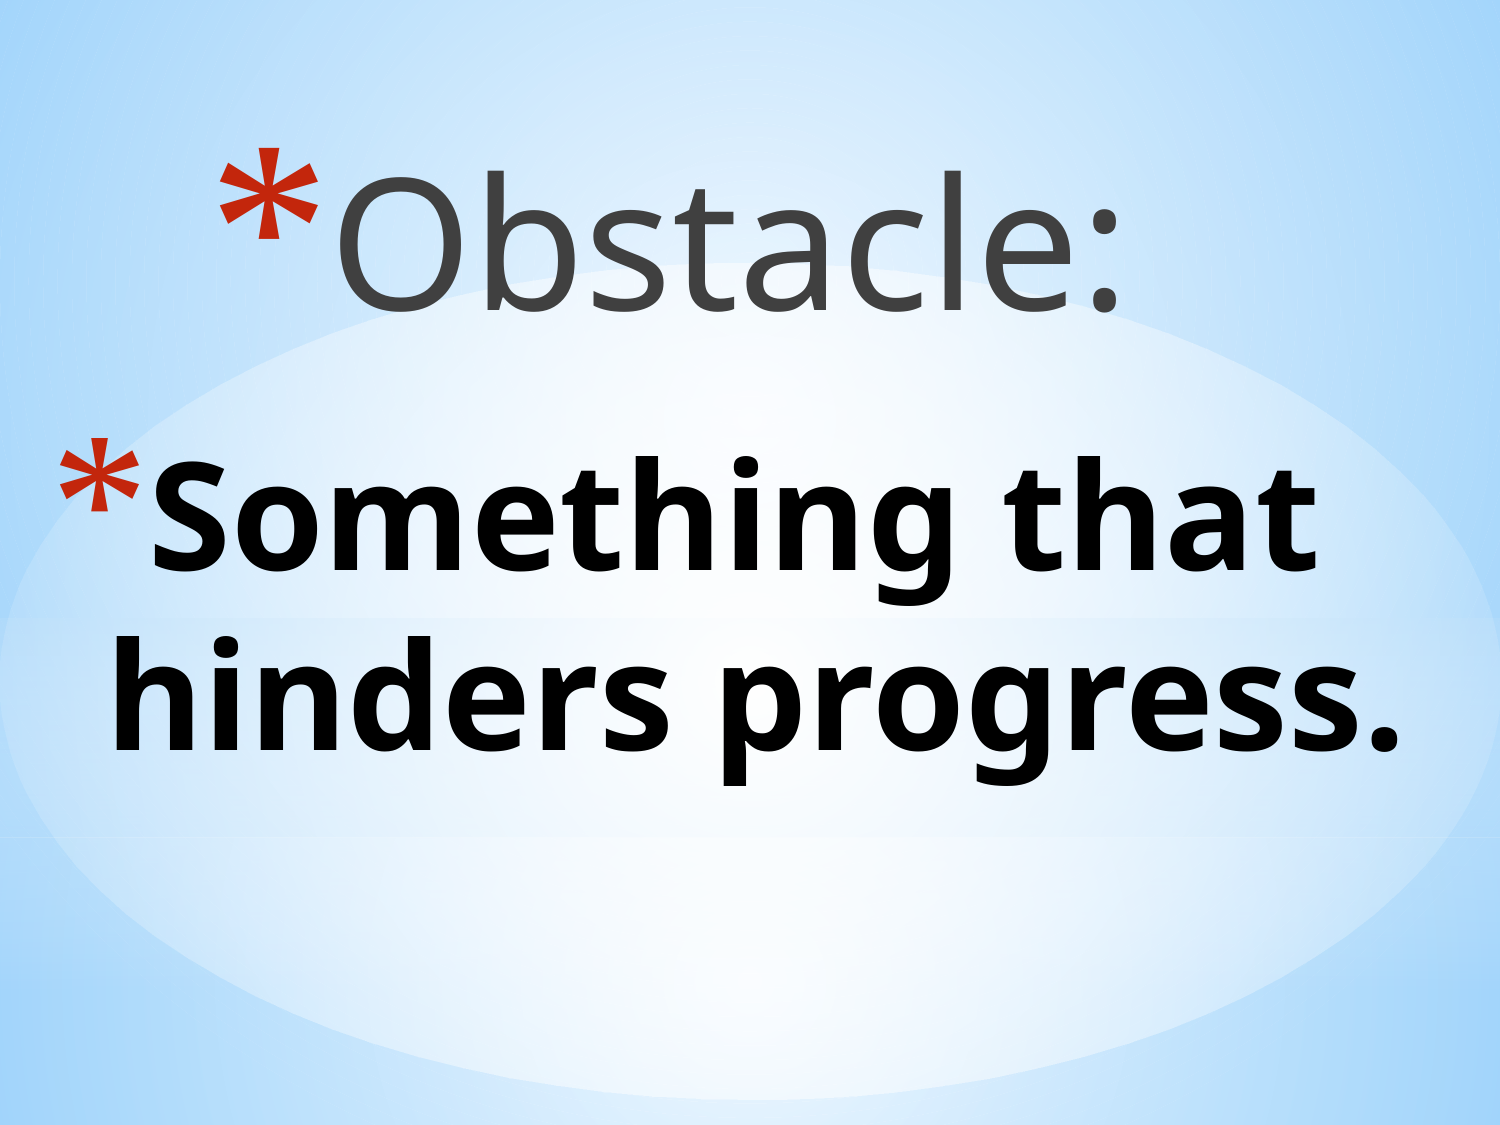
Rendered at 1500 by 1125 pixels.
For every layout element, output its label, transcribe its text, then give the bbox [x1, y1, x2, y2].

list Obstacle: [187, 120, 1238, 690]
title Something that hinders progress. [37, 412, 1463, 1075]
